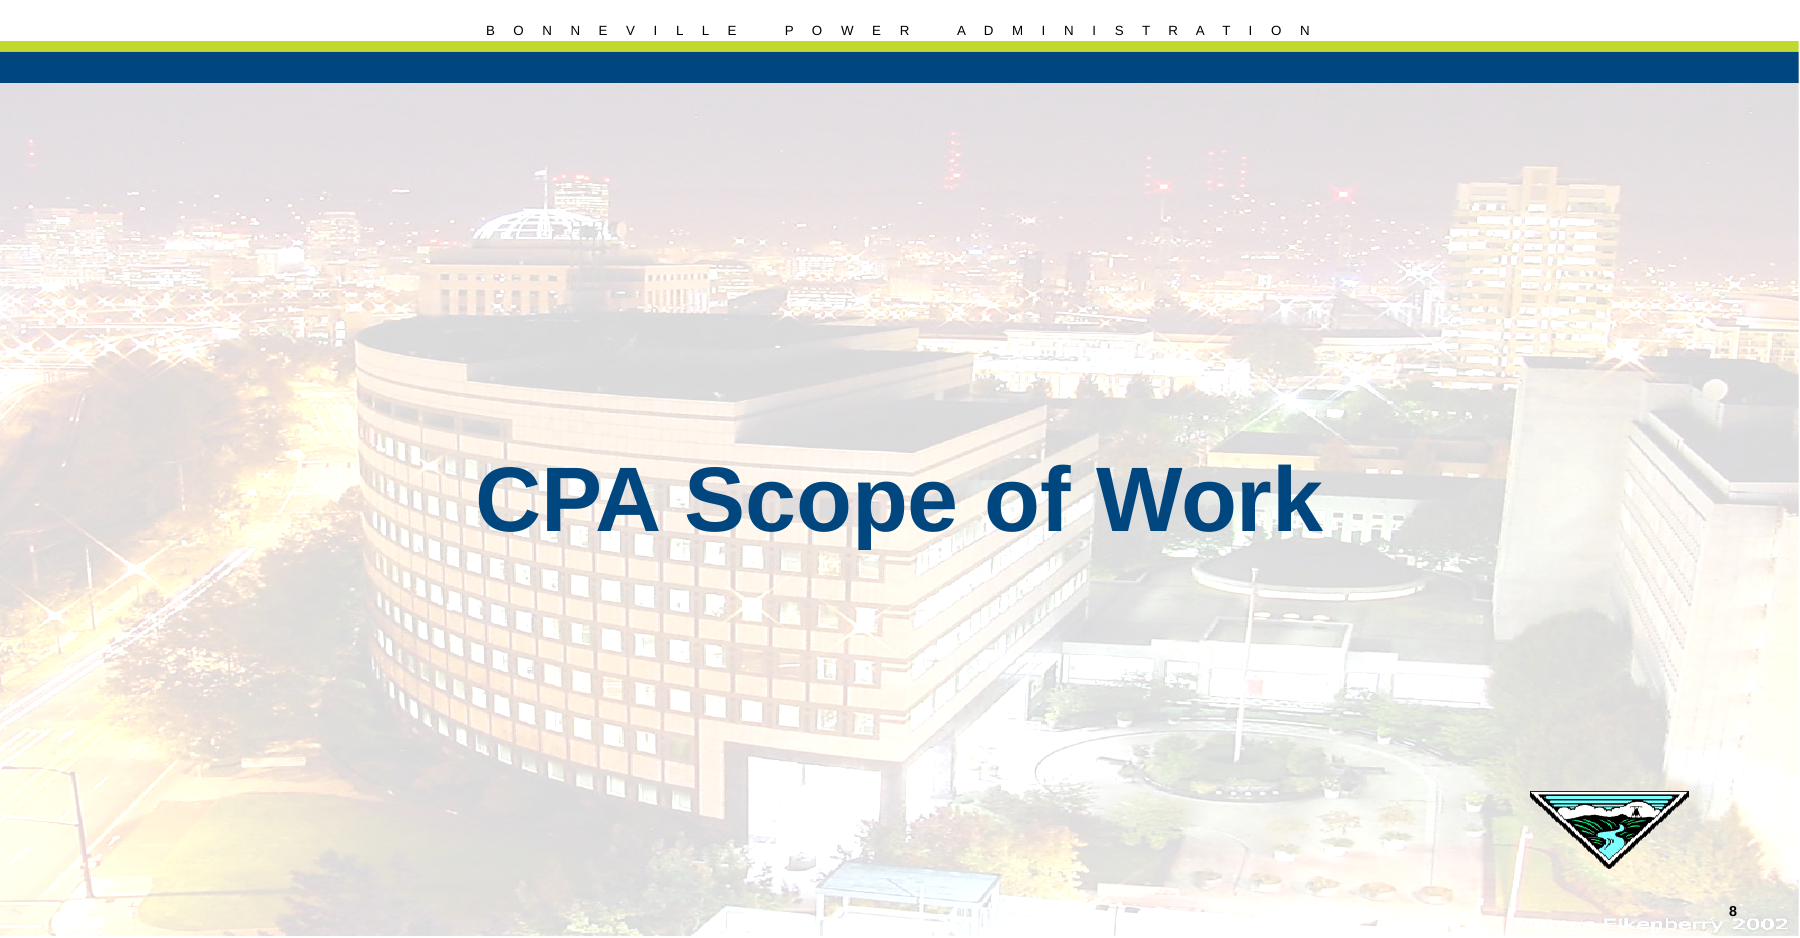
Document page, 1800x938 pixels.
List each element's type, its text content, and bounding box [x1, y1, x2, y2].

picture [1530, 791, 1689, 869]
title CPA Scope of Work [225, 281, 1575, 558]
slide_number 8 [1666, 876, 1800, 928]
